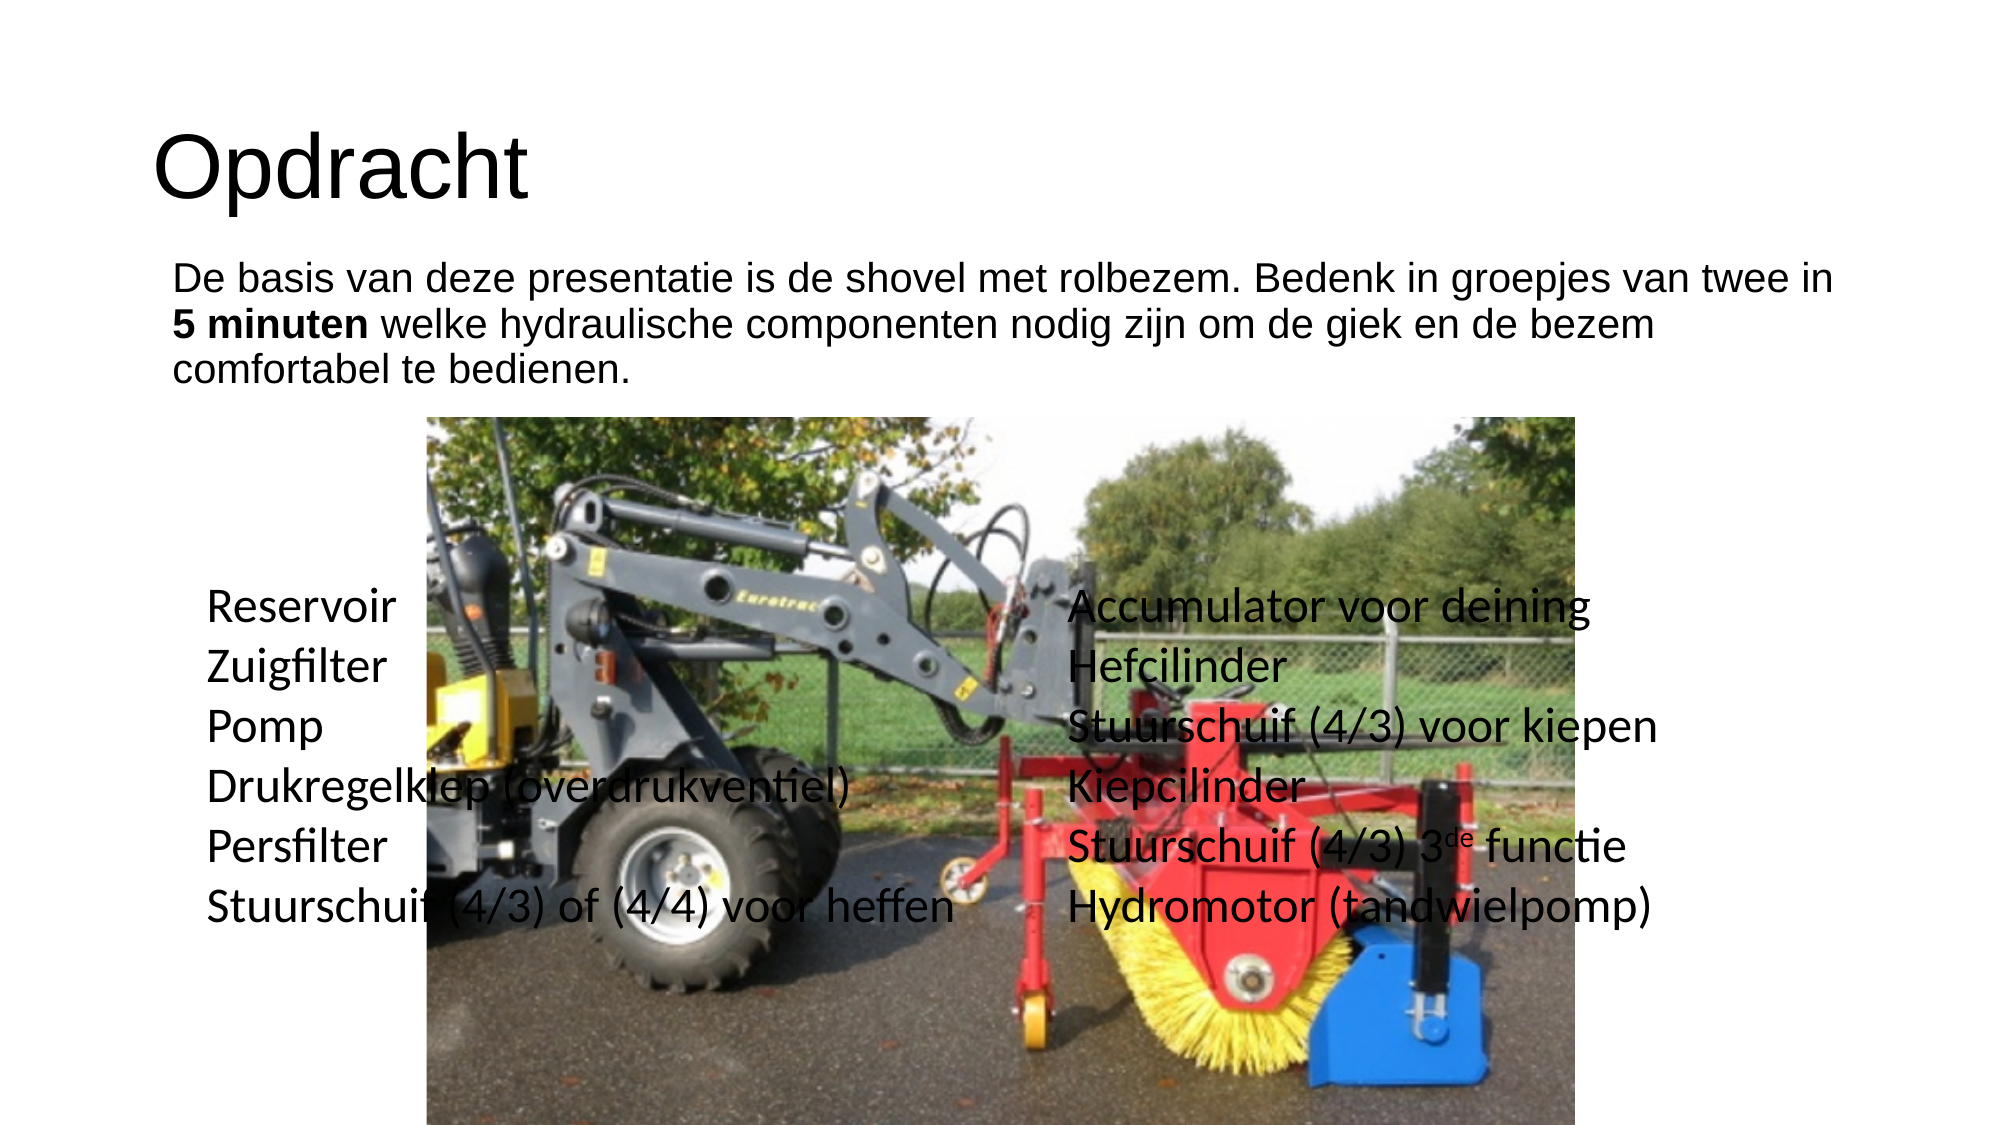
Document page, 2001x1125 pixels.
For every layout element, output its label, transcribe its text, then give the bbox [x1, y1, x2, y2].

text_box Reservoir Zuigfilter Pomp Drukregelklep (overdrukventiel) Persfilter Stuurschuif (4/3) of (4/4) voor heffen Accumulator voor deining Hefcilinder Stuurschuif (4/3) voor kiepen Kiepcilinder Stuurschuif (4/3) 3de functie Hydromotor (tandwielpomp) [191, 564, 426, 988]
title Opdracht [137, 59, 1863, 278]
list De basis van deze presentatie is de shovel met rolbezem. Bedenk in groepjes van twee in 5 minuten welke hydraulische componenten nodig zijn om de giek en de bezem comfortabel te bedienen. [157, 249, 1883, 418]
text_box Reservoir Zuigfilter Pomp Drukregelklep (overdrukventiel) Persfilter Stuurschuif (4/3) of (4/4) voor heffen Accumulator voor deining Hefcilinder Stuurschuif (4/3) voor kiepen Kiepcilinder Stuurschuif (4/3) 3de functie Hydromotor (tandwielpomp) [1575, 564, 1944, 988]
picture [426, 417, 1575, 1125]
